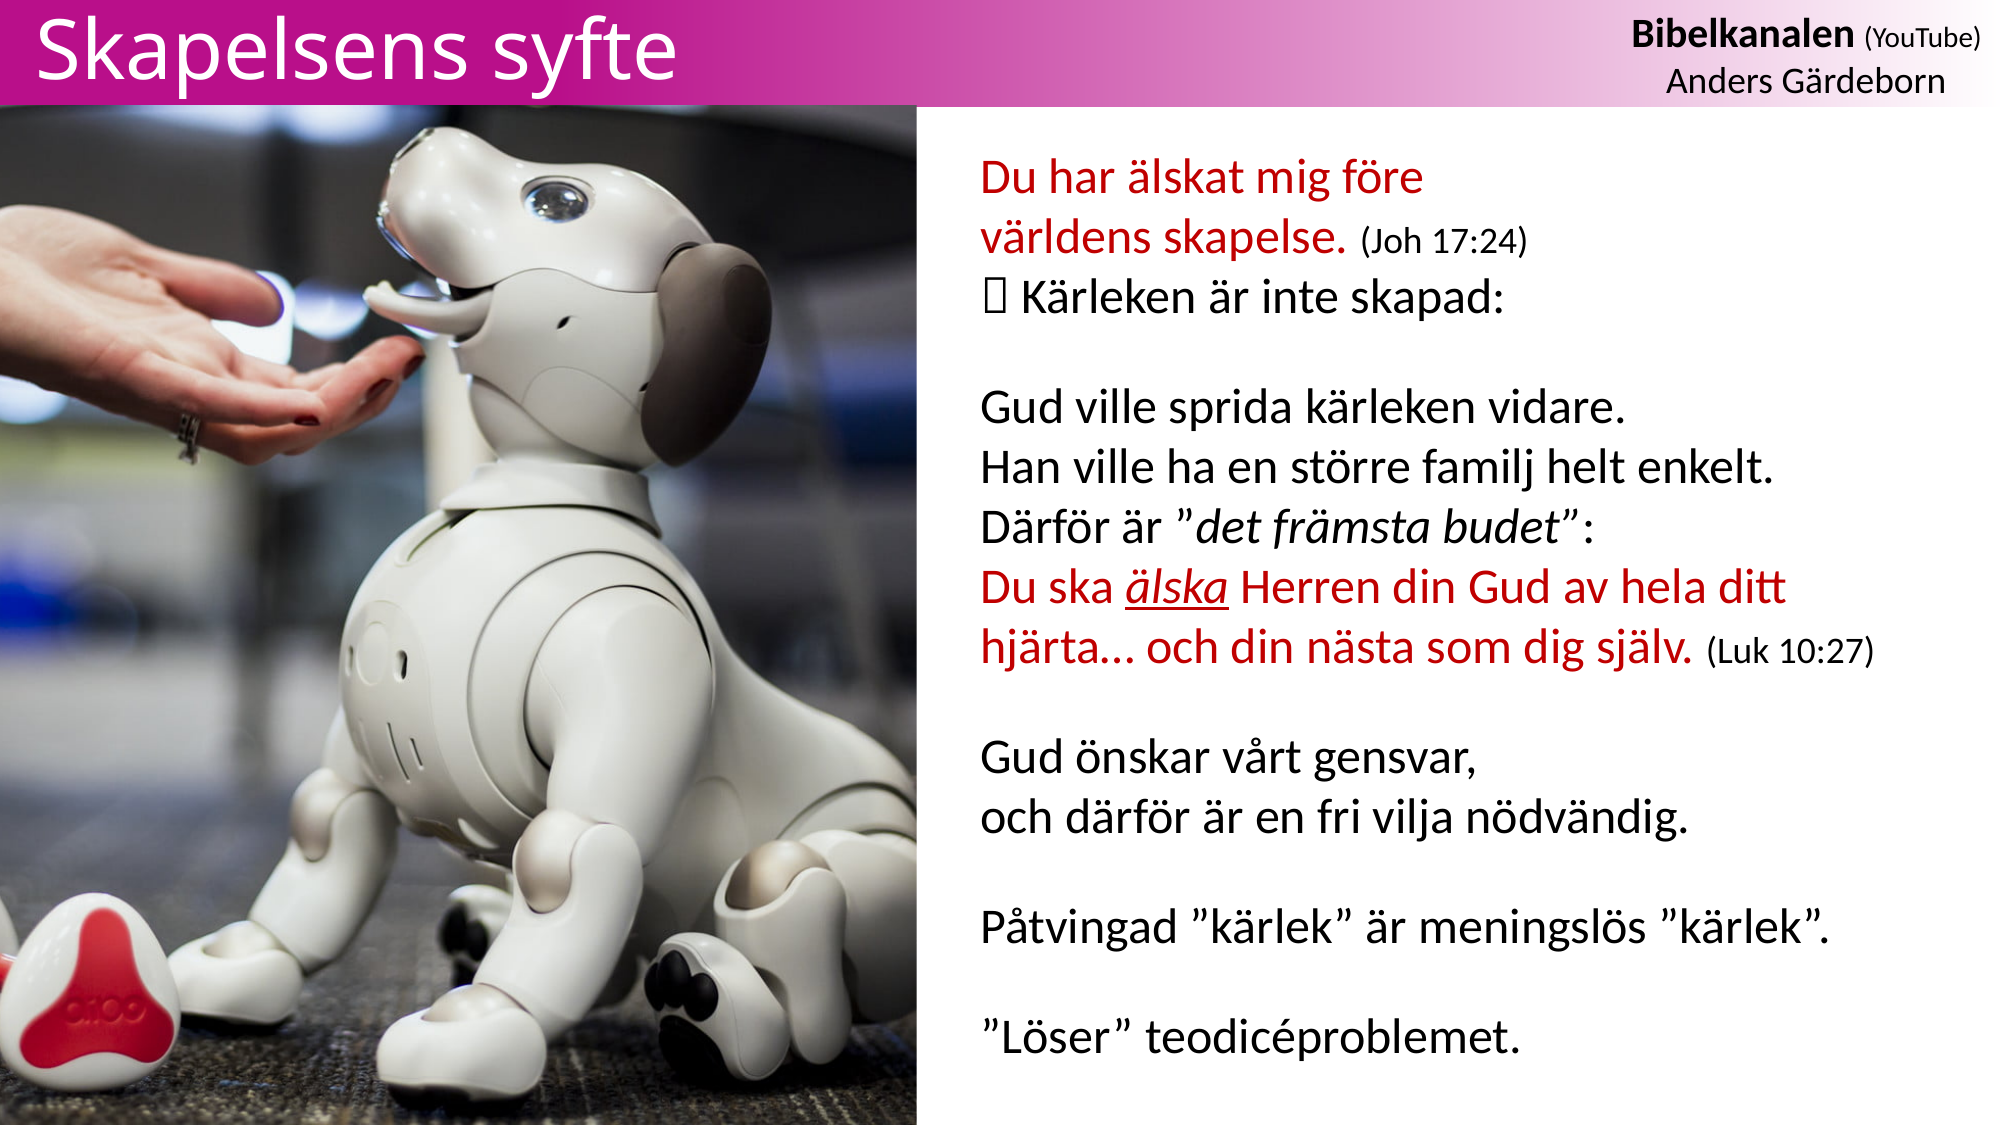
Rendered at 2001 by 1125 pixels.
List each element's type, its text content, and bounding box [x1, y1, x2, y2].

picture [0, 104, 917, 1125]
text_box Du har älskat mig före världens skapelse. (Joh 17:24)  Kärleken är inte skapad: Gud ville sprida kärleken vidare. Han ville ha en större familj helt enkelt. Därför är ”det främsta budet”: Du ska älska Herren din Gud av hela ditt hjärta… och din nästa som dig själv. (Luk 10:27) Gud önskar vårt gensvar, och därför är en fri vilja nödvändig. Påtvingad ”kärlek” är meningslös ”kärlek”. ”Löser” teodicéproblemet. [945, 143, 2000, 1064]
title Skapelsens syfte [0, 0, 2000, 106]
